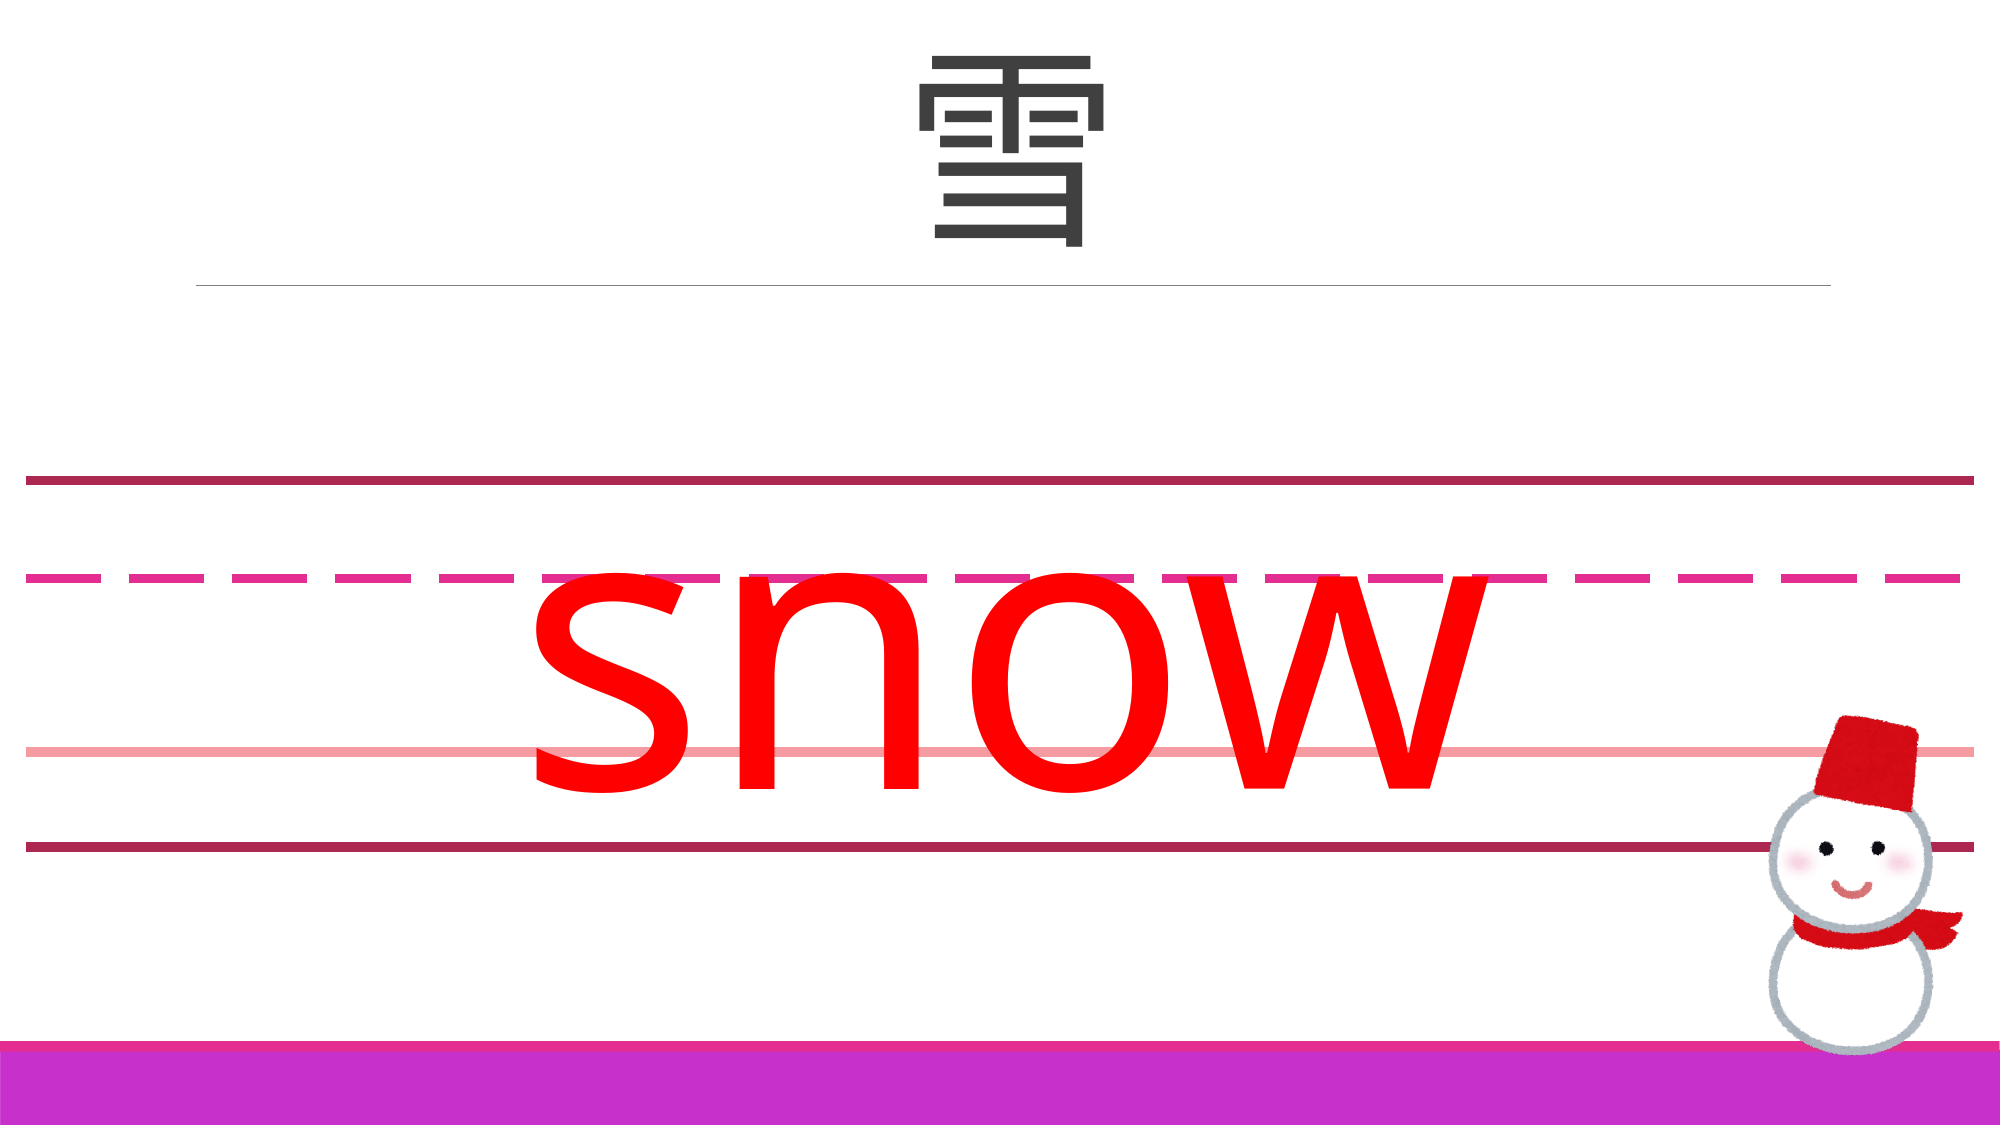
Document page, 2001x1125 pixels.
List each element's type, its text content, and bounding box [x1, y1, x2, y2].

picture [1663, 691, 2000, 1083]
title 雪 [140, 43, 1884, 282]
list snow [5, 439, 2000, 945]
